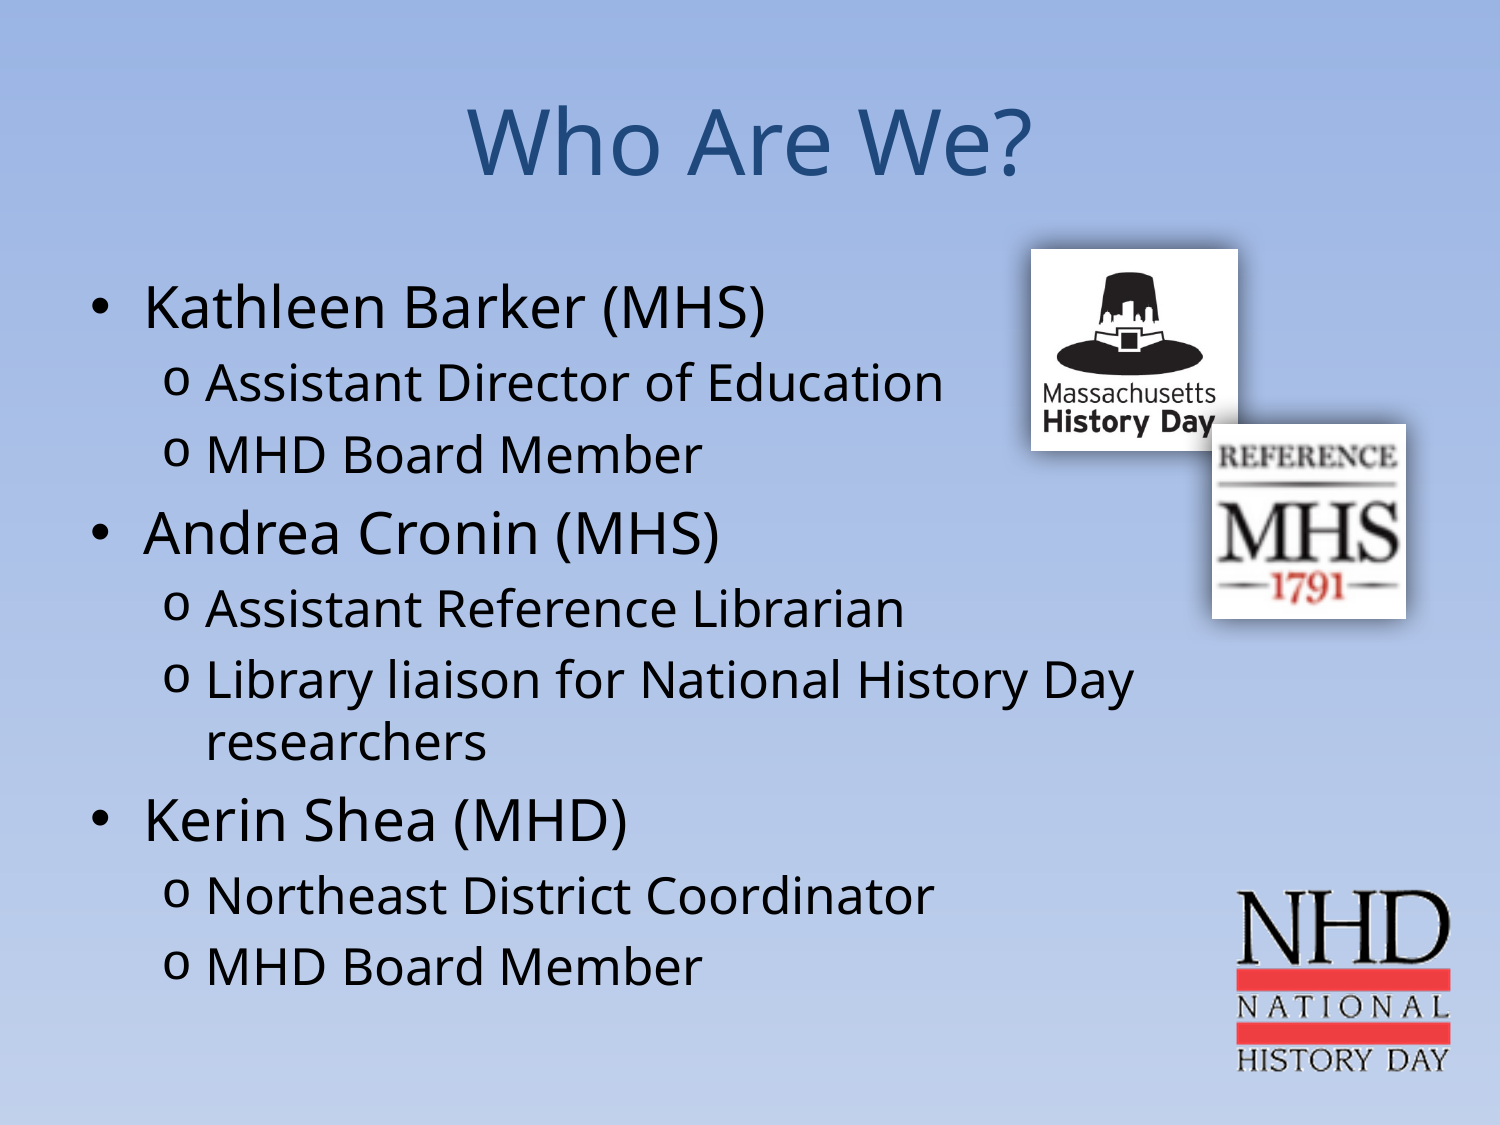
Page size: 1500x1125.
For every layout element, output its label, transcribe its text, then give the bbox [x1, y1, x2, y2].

title Who Are We? [75, 45, 1425, 233]
list Kathleen Barker (MHS) Assistant Director of Education MHD Board Member Andrea Cronin (MHS) Assistant Reference Librarian Library liaison for National History Day researchers Kerin Shea (MHD) Northeast District Coordinator MHD Board Member [75, 262, 1425, 1005]
picture [1231, 887, 1456, 1076]
picture [1031, 249, 1407, 619]
